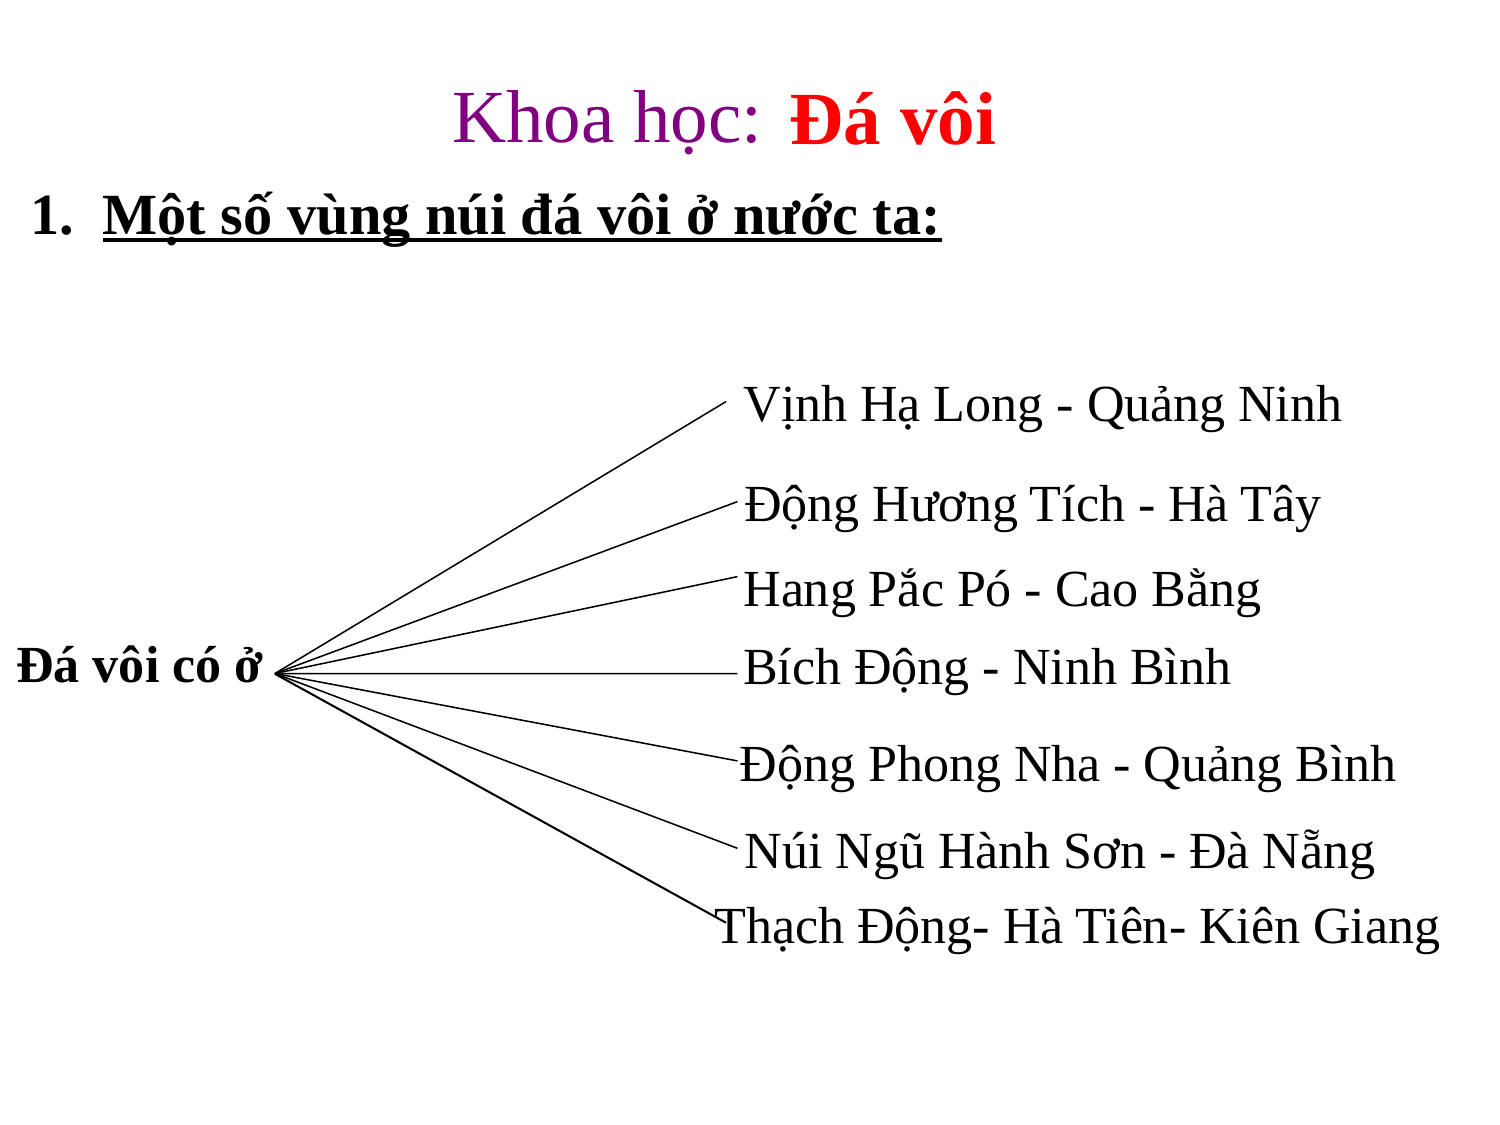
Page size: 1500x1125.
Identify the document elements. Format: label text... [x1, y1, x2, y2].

text_box Động Phong Nha - Quảng Bình [724, 721, 1500, 799]
text_box Khoa học: [437, 60, 888, 160]
text_box Thạch Động- Hà Tiên- Kiên Giang [699, 883, 1500, 961]
list 1. Một số vùng núi đá vôi ở nước ta: [0, 160, 1400, 275]
text_box Hang Pắc Pó - Cao Bằng [715, 546, 1277, 624]
text_box Động Hương Tích - Hà Tây [703, 462, 1388, 540]
text_box Đá vôi có ở [1, 623, 279, 701]
text_box Vịnh Hạ Long - Quảng Ninh [728, 362, 1358, 440]
text_box Đá vôi [774, 62, 1350, 160]
text_box Núi Ngũ Hành Sơn - Đà Nẵng [729, 809, 1391, 883]
text_box Bích Động - Ninh Bình [715, 624, 1247, 703]
